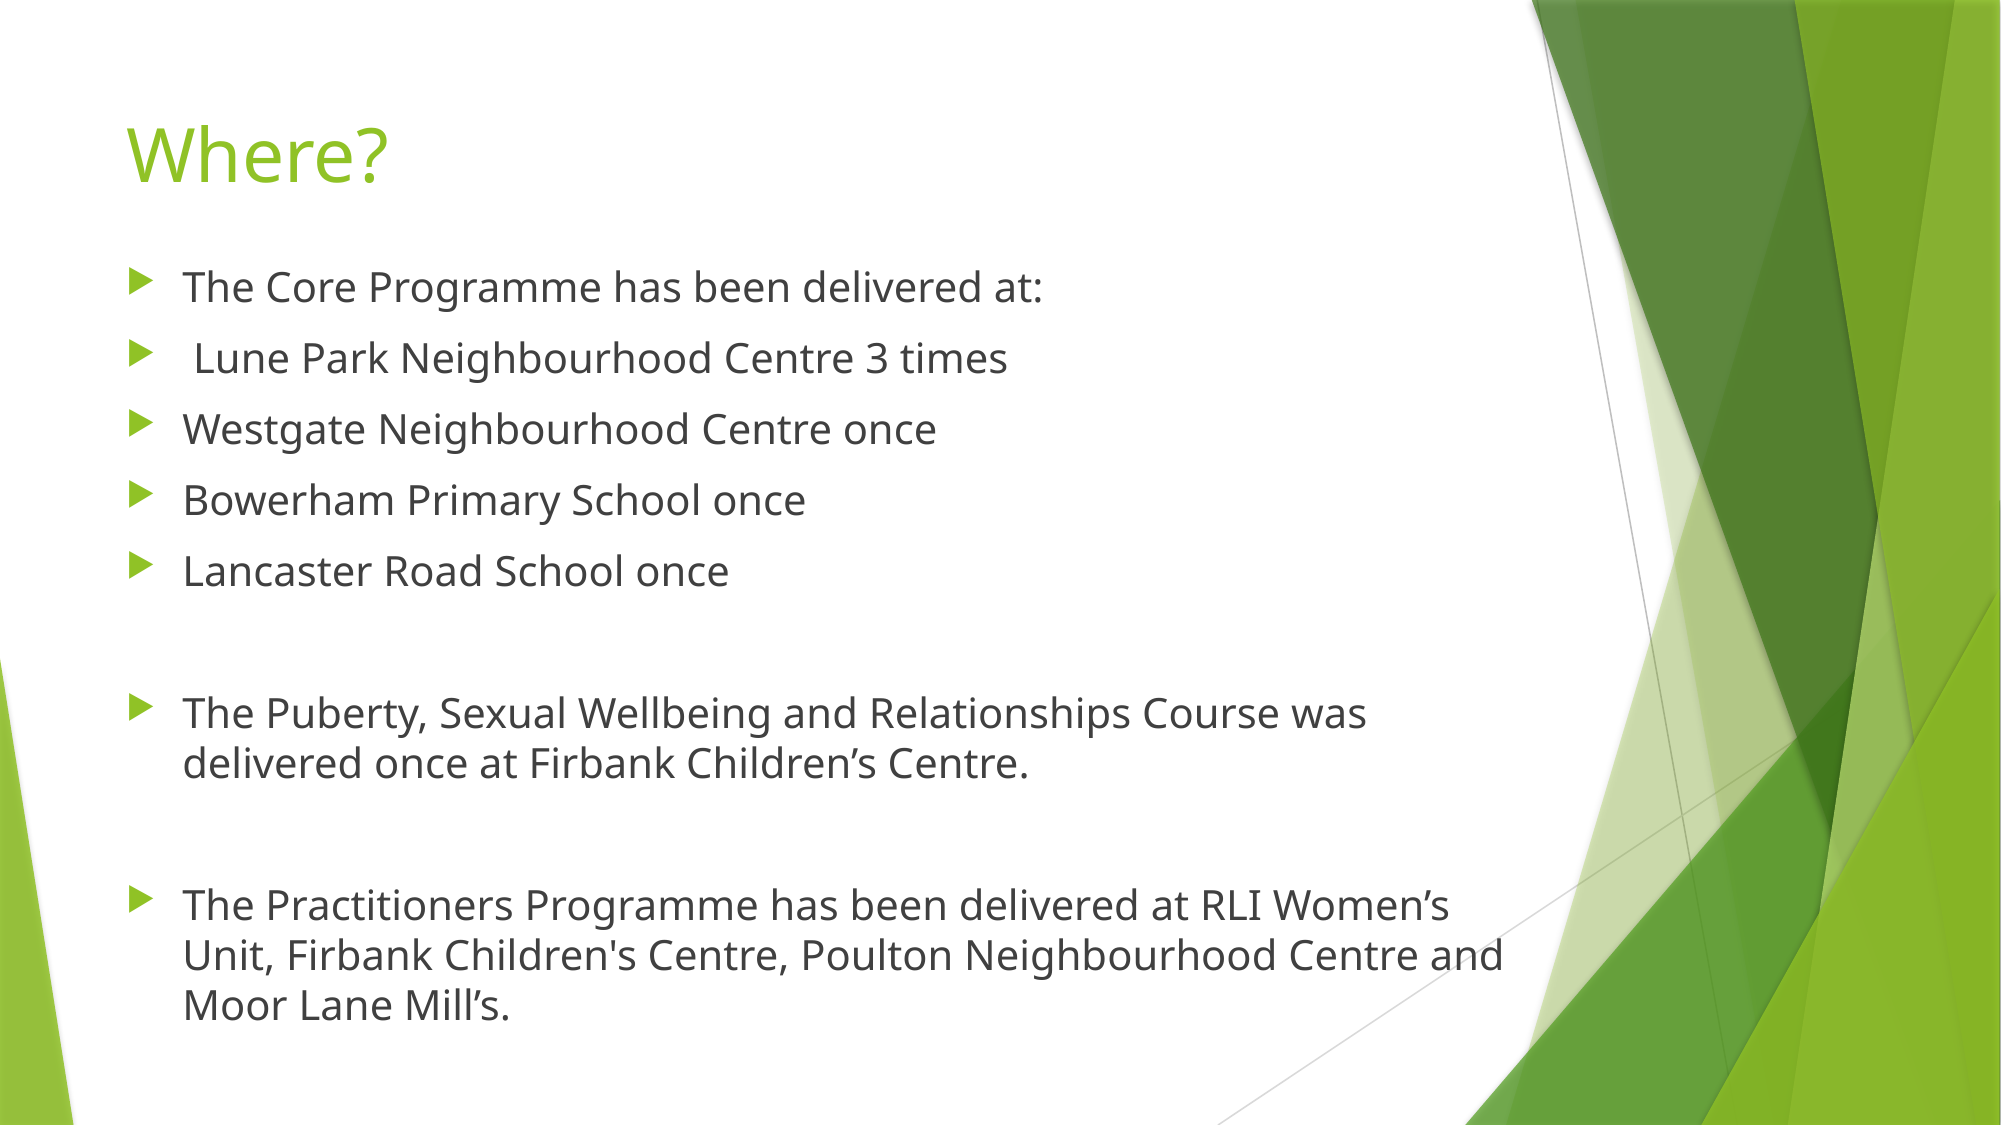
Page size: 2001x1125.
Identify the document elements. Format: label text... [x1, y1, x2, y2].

list The Core Programme has been delivered at: Lune Park Neighbourhood Centre 3 times Westgate Neighbourhood Centre once Bowerham Primary School once Lancaster Road School once The Puberty, Sexual Wellbeing and Relationships Course was delivered once at Firbank Children’s Centre. The Practitioners Programme has been delivered at RLI Women’s Unit, Firbank Children's Centre, Poulton Neighbourhood Centre and Moor Lane Mill’s. [111, 253, 1522, 1038]
title Where? [111, 99, 1522, 253]
